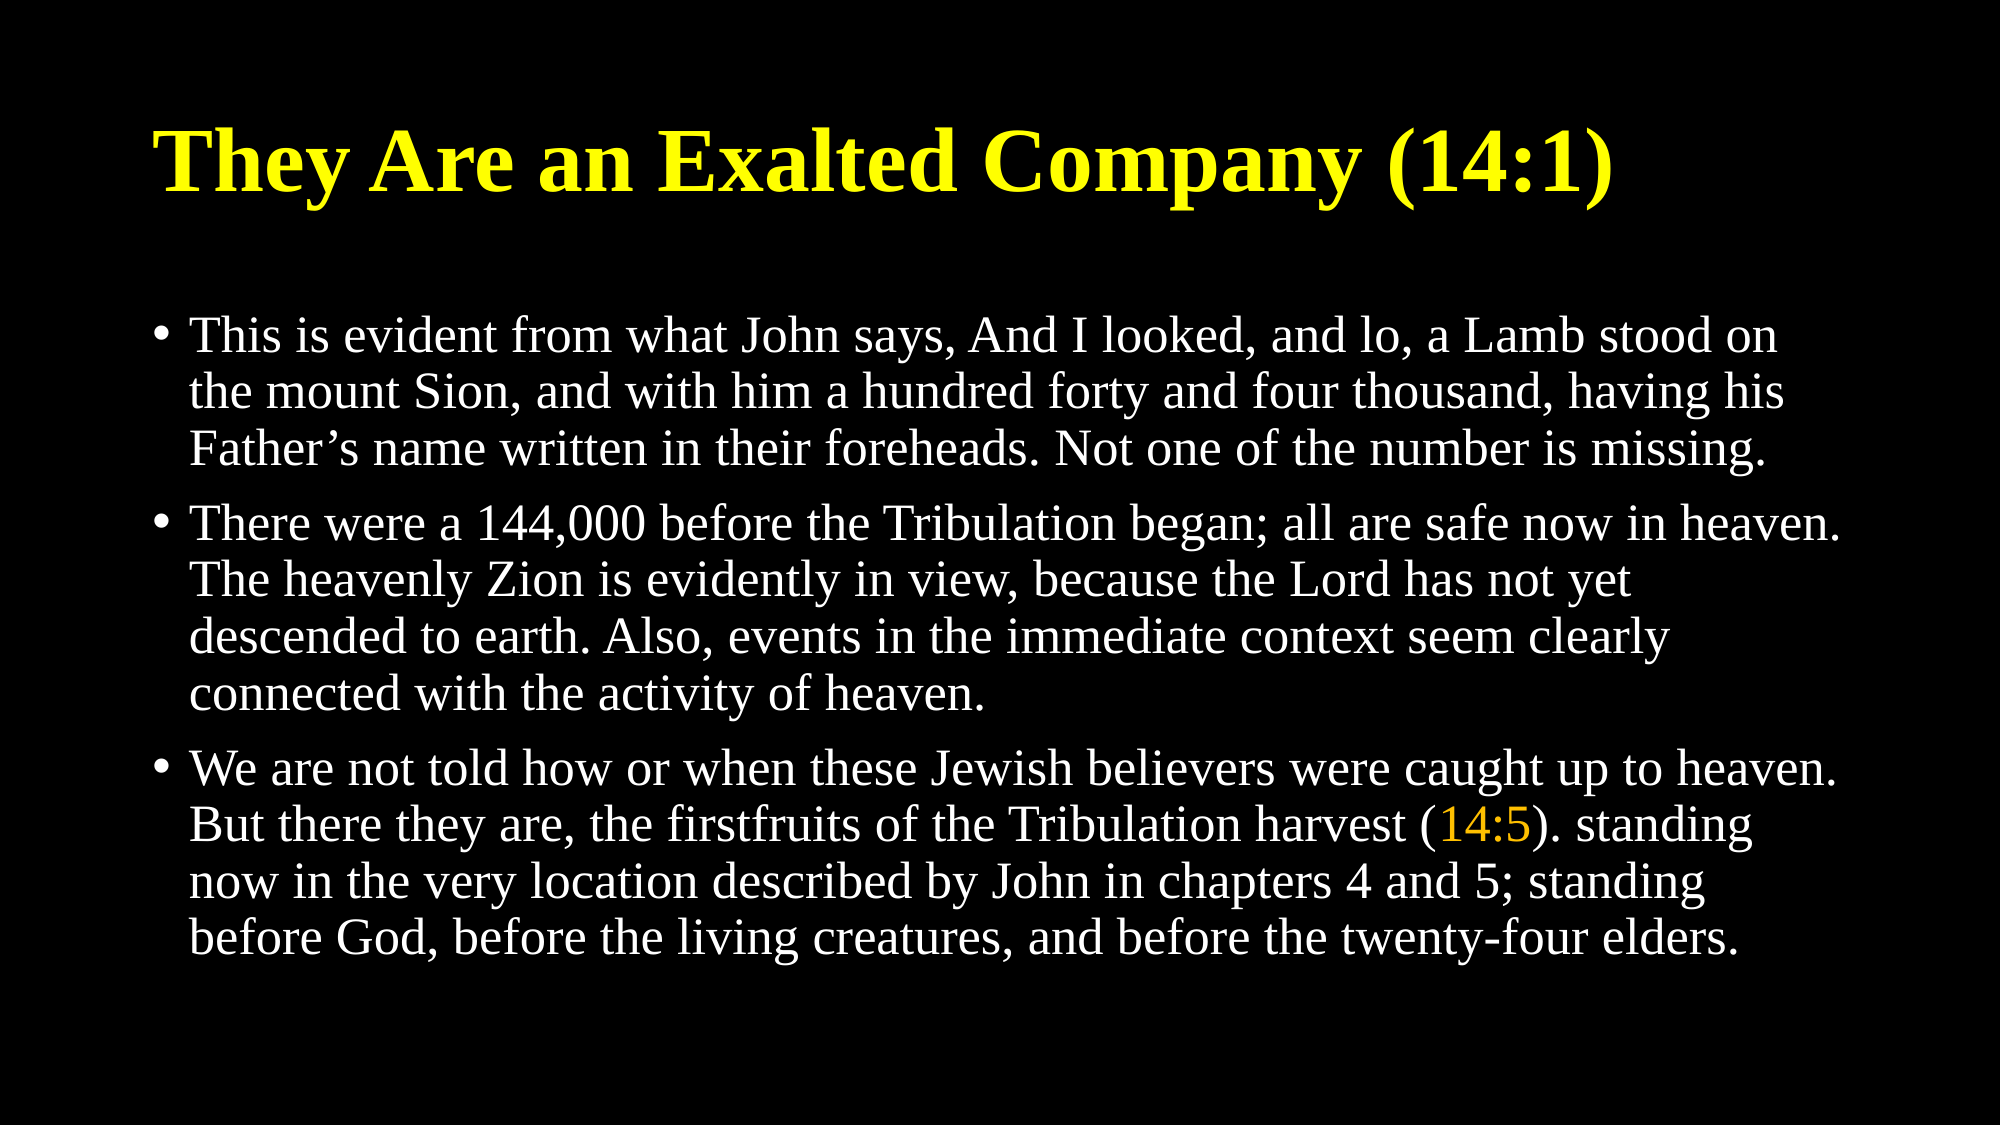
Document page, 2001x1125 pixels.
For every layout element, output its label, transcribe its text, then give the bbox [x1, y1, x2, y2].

title They Are an Exalted Company (14:1) [137, 52, 1863, 271]
list This is evident from what John says, And I looked, and lo, a Lamb stood on the mount Sion, and with him a hundred forty and four thousand, having his Father’s name written in their foreheads. Not one of the number is missing. There were a 144,000 before the Tribulation began; all are safe now in heaven. The heavenly Zion is evidently in view, because the Lord has not yet descended to earth. Also, events in the immediate context seem clearly connected with the activity of heaven. We are not told how or when these Jewish believers were caught up to heaven. But there they are, the firstfruits of the Tribulation harvest (14:5). standing now in the very location described by John in chapters 4 and 5; standing before God, before the living creatures, and before the twenty-four elders. [137, 299, 1863, 1014]
